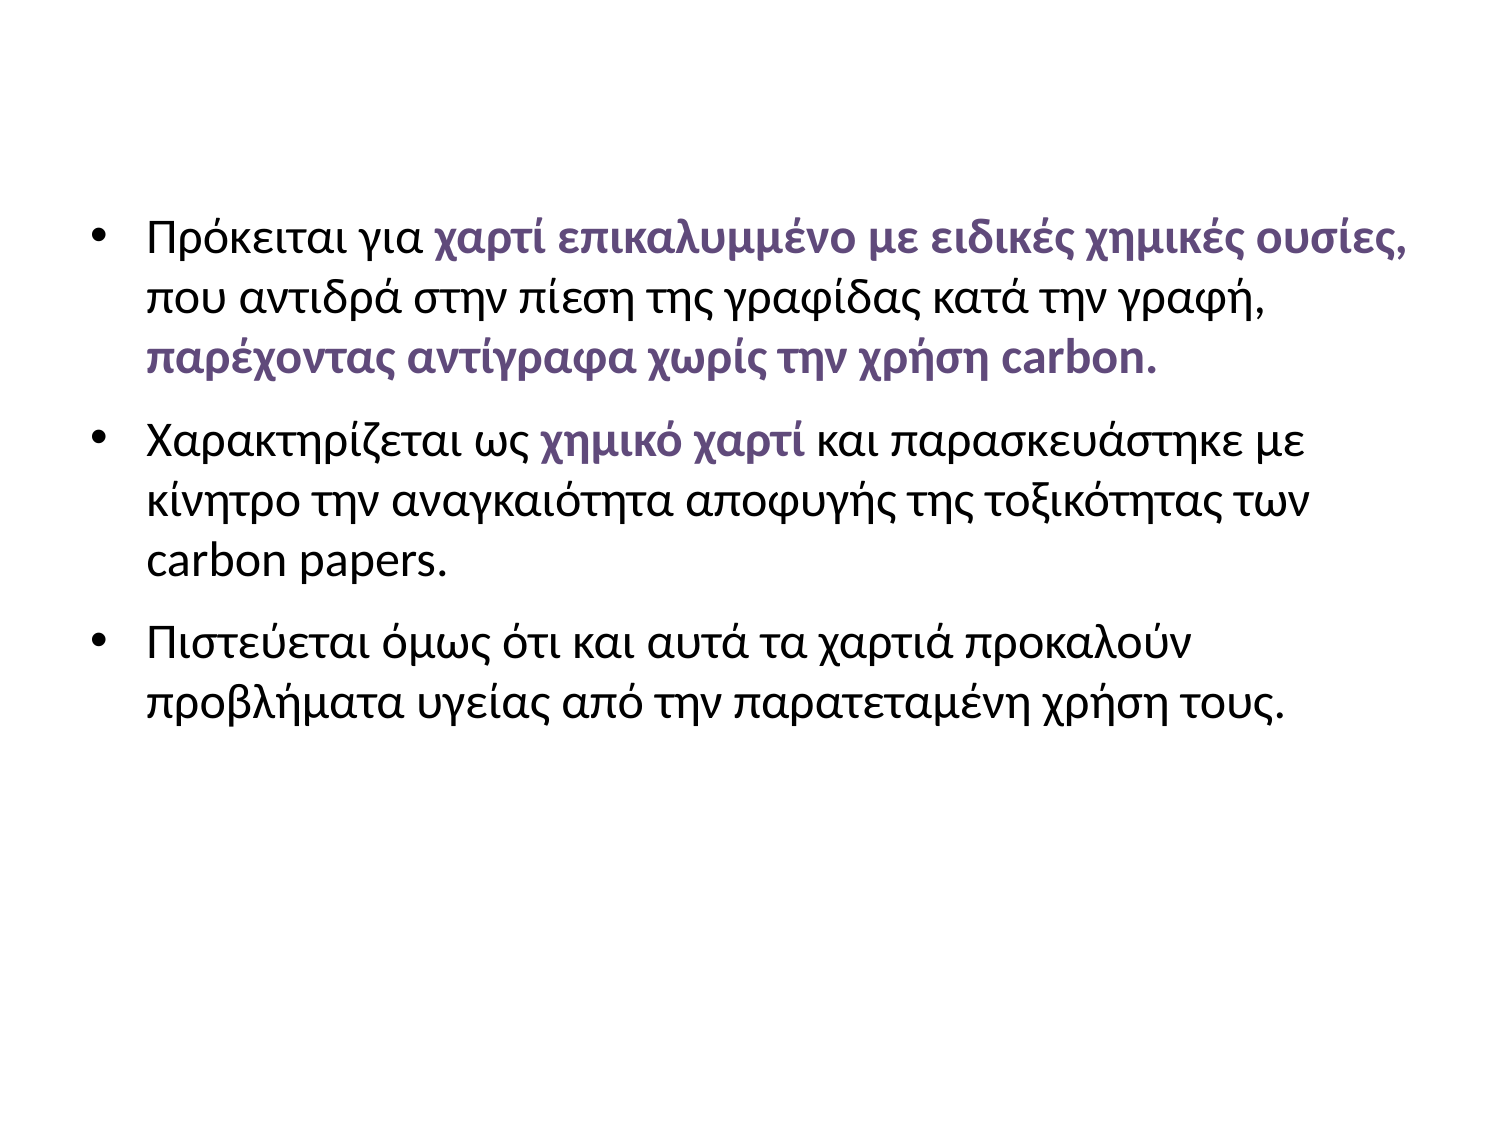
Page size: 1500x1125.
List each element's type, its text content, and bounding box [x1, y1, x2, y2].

list Πρόκειται για χαρτί επικαλυμμένο με ειδικές χημικές ουσίες, που αντιδρά στην πίεση της γραφίδας κατά την γραφή, παρέχοντας αντίγραφα χωρίς την χρήση carbon. Χαρακτηρίζεται ως χημικό χαρτί και παρασκευάστηκε με κίνητρο την αναγκαιότητα αποφυγής της τοξικότητας των carbon papers. Πιστεύεται όμως ότι και αυτά τα χαρτιά προκαλούν προβλήματα υγείας από την παρατεταμένη χρήση τους. [75, 196, 1425, 1024]
